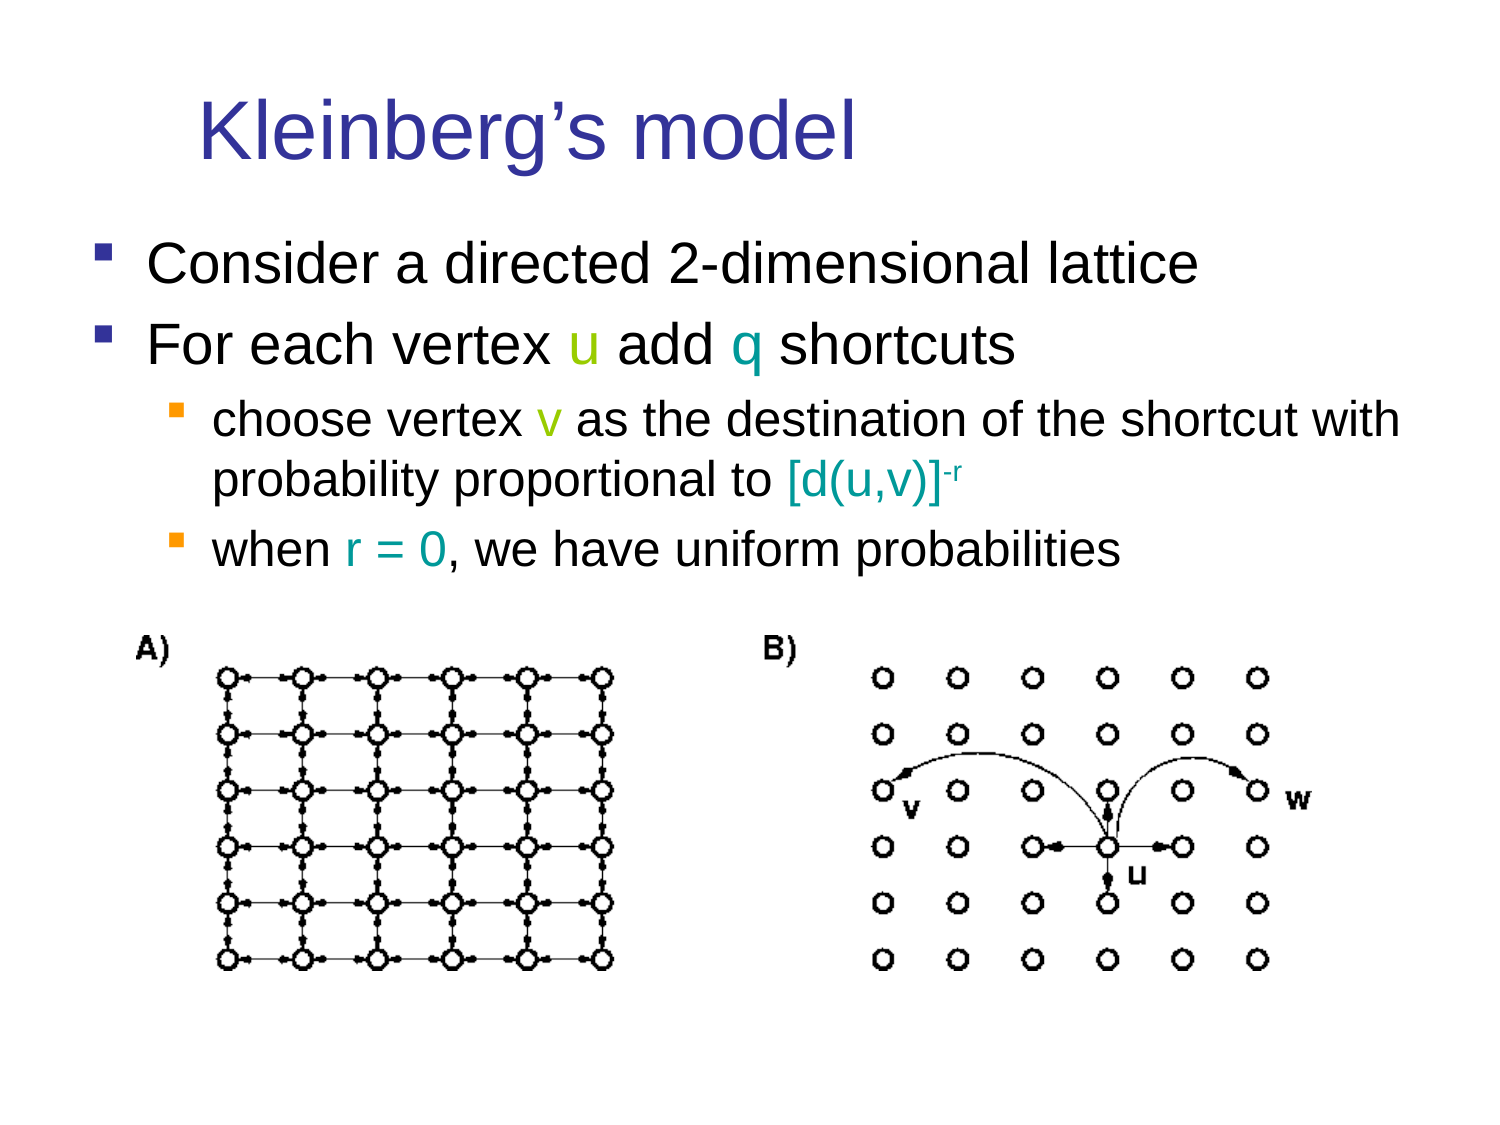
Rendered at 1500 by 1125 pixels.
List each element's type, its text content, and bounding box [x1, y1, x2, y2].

list Consider a directed 2-dimensional lattice For each vertex u add q shortcuts choose vertex v as the destination of the shortcut with probability proportional to [d(u,v)]-r when r = 0, we have uniform probabilities [75, 217, 1425, 1005]
picture [136, 635, 1312, 972]
title Kleinberg’s model [182, 54, 1447, 198]
